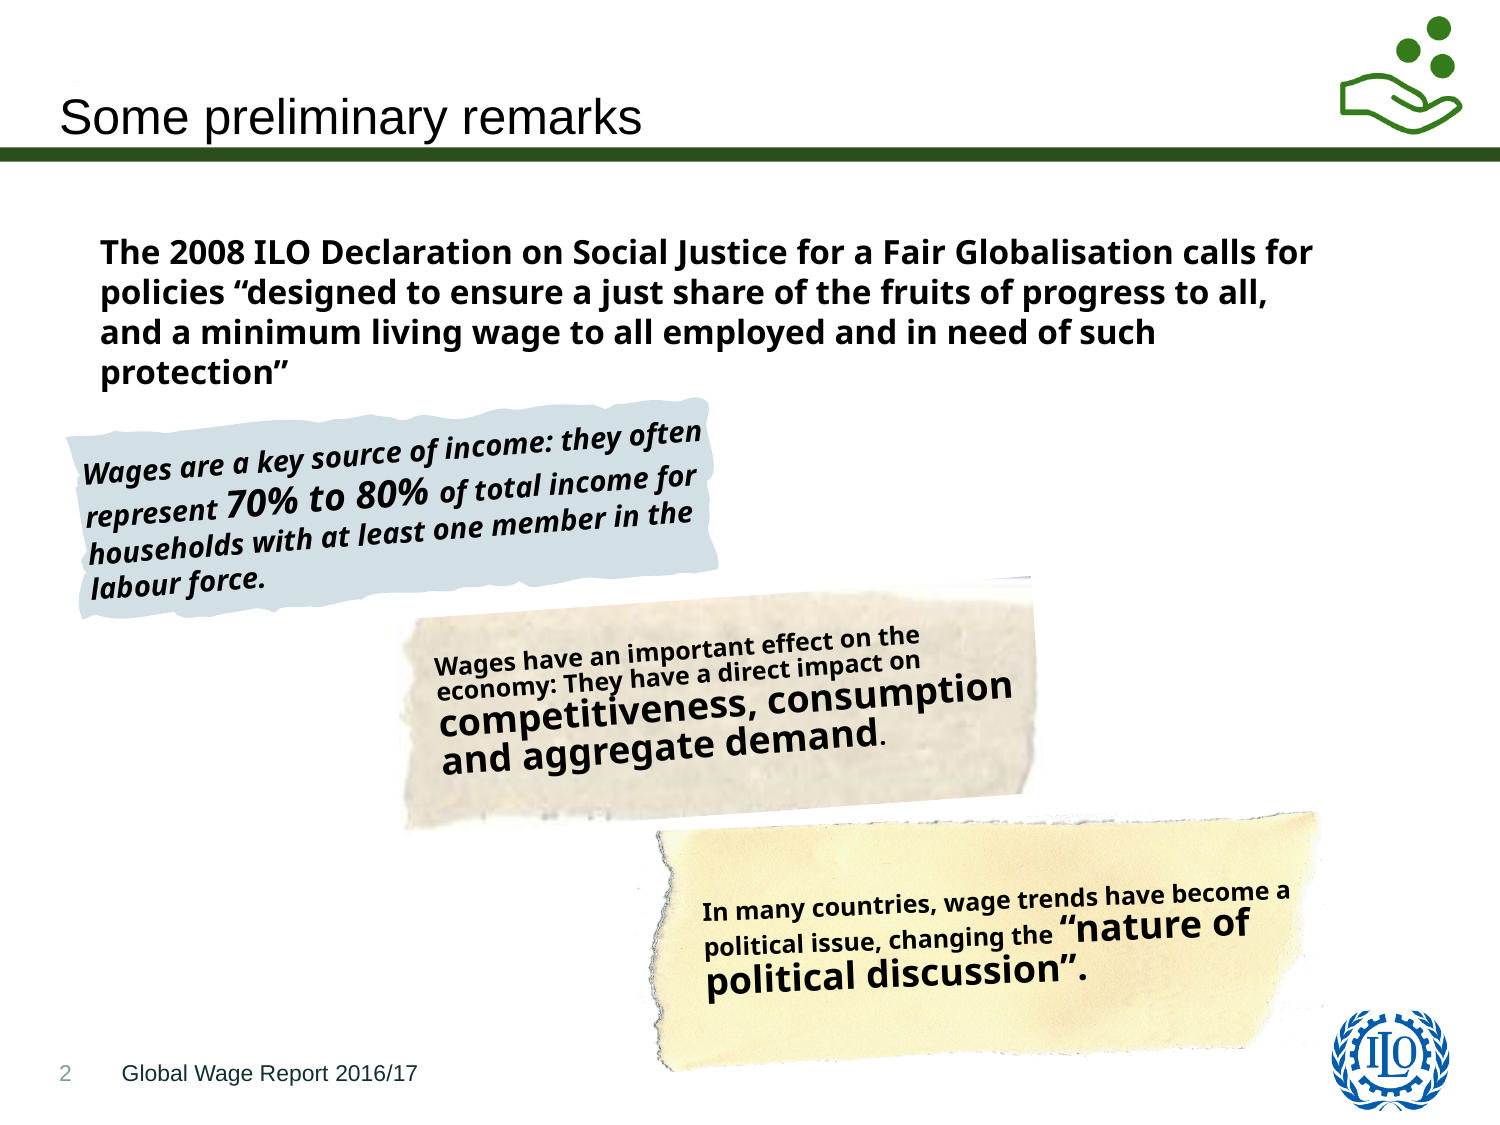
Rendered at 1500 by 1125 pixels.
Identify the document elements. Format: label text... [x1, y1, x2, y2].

footer Global Wage Report 2016/17 [121, 1042, 1092, 1103]
text_box Wages are a key source of income: they often represent 70% to 80% of total income for households with at least one member in the labour force. [66, 431, 718, 619]
text_box [0, 147, 1500, 162]
text_box [121, 224, 1396, 492]
slide_number 1 [59, 1042, 112, 1103]
text_box The 2008 ILO Declaration on Social Justice for a Fair Globalisation calls for policies “designed to ensure a just share of the fruits of progress to all, and a minimum living wage to all employed and in need of such protection” [85, 224, 1348, 399]
text_box Wages have an important effect on the economy: They have a direct impact on competitiveness, consumption and aggregate demand. [386, 576, 1046, 837]
picture [1330, 998, 1450, 1121]
title Some preliminary remarks [59, 21, 1204, 145]
text_box In many countries, wage trends have become a political issue, changing the “nature of political discussion”. [631, 804, 1331, 1078]
